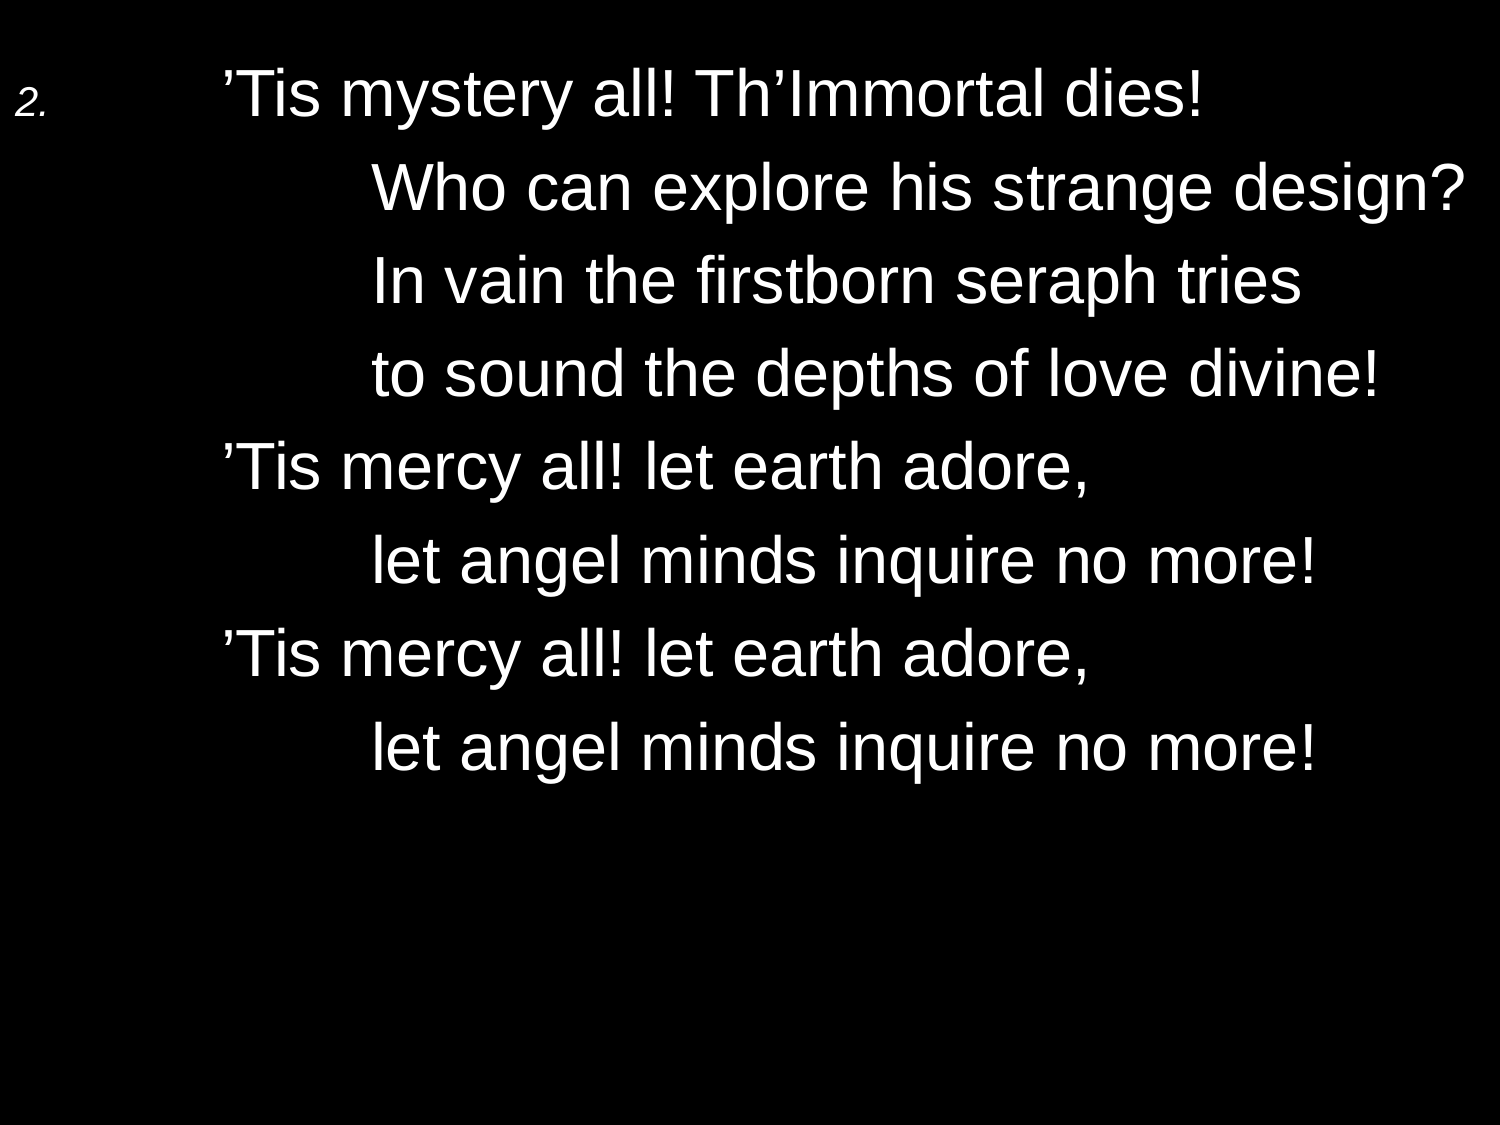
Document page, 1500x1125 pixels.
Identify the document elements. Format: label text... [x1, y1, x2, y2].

list 2. ’Tis mystery all! Th’Immortal dies! Who can explore his strange design? In vain the firstborn seraph tries to sound the depths of love divine! ’Tis mercy all! let earth adore, let angel minds inquire no more! ’Tis mercy all! let earth adore, let angel minds inquire no more! [0, 42, 1500, 1047]
